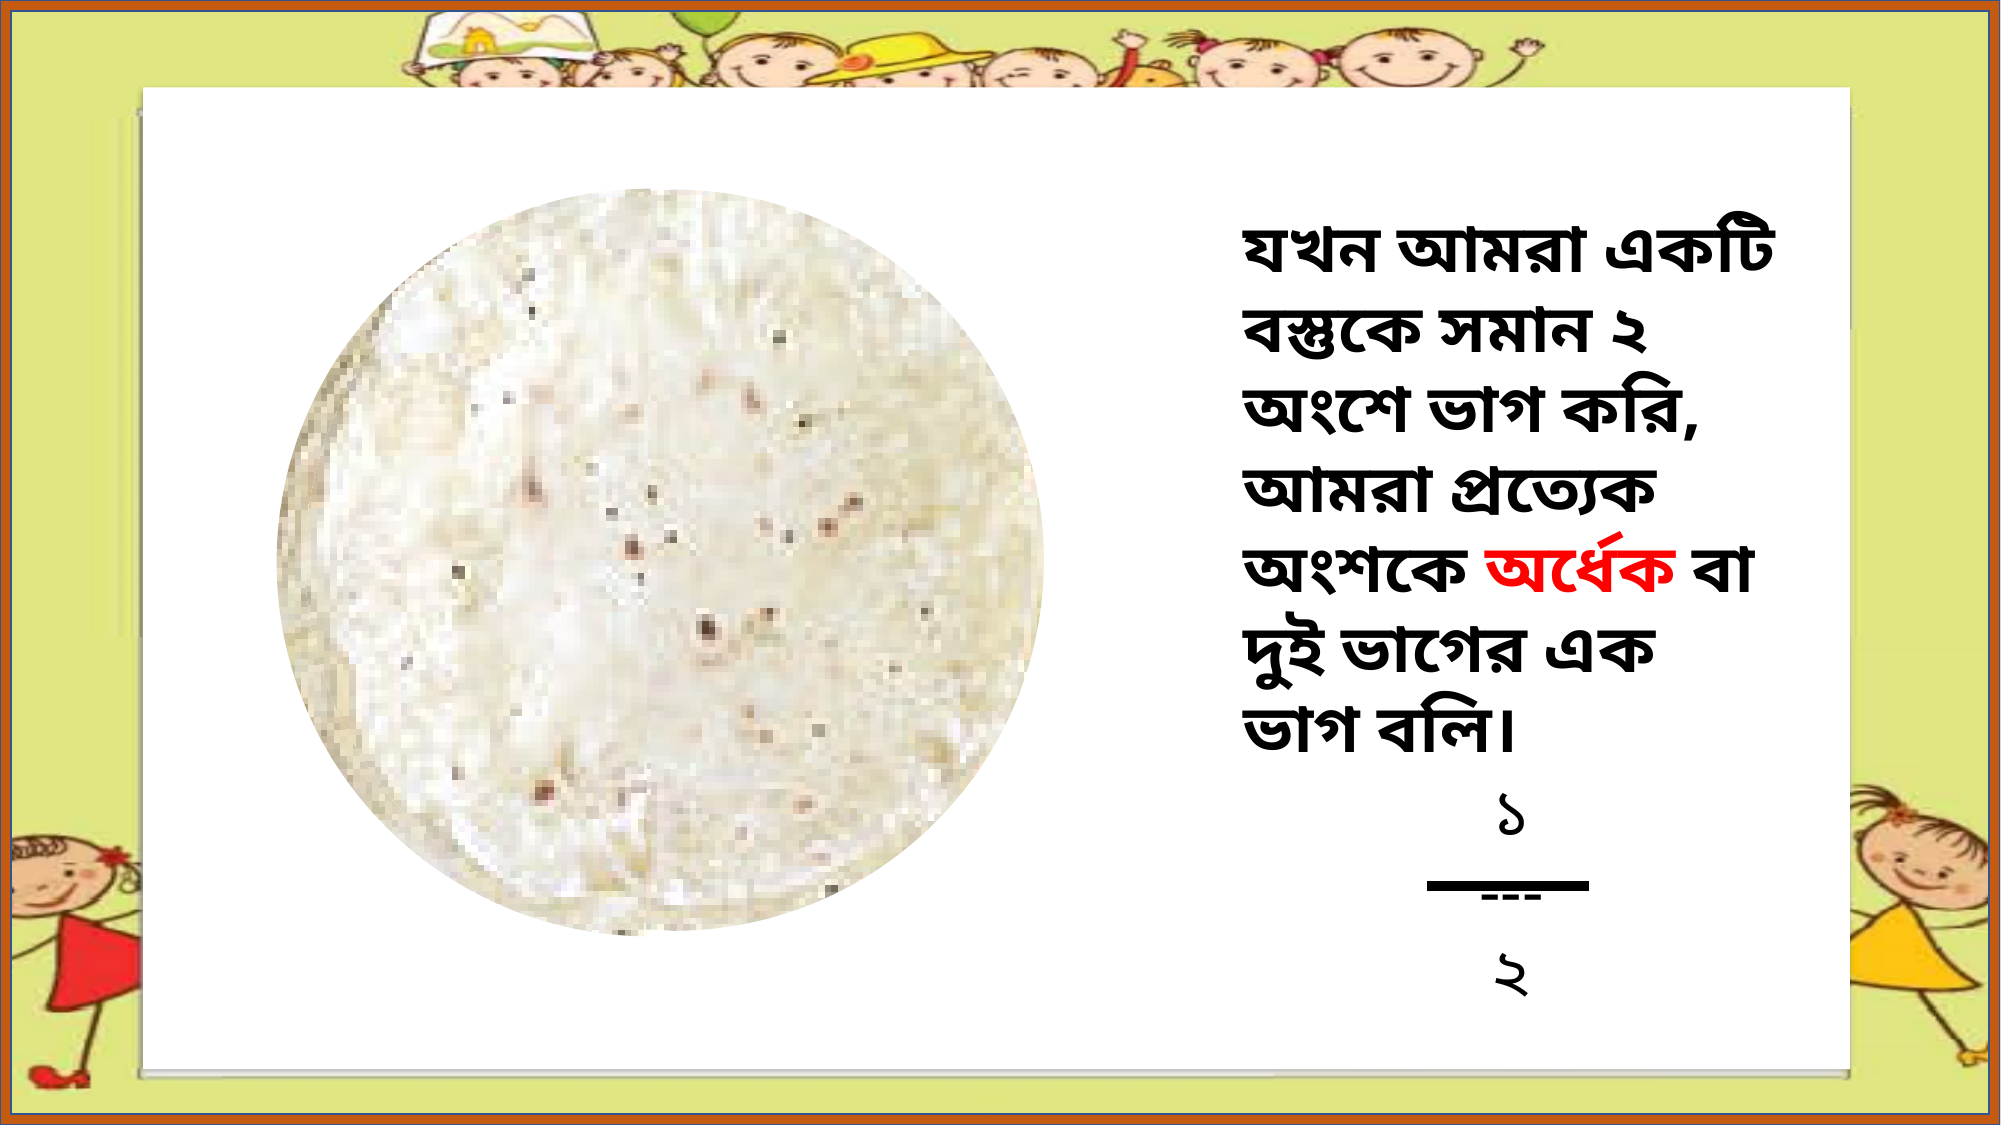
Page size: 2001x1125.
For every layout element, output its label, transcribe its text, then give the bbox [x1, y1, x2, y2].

text_box যখন আমরা একটি বস্তুকে সমান ২ অংশে ভাগ করি, আমরা প্রত্যেক অংশকে অর্ধেক বা দুই ভাগের এক ভাগ বলি। [1228, 198, 1795, 773]
picture [645, 189, 1044, 931]
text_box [276, 188, 651, 937]
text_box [1383, 761, 1640, 1019]
